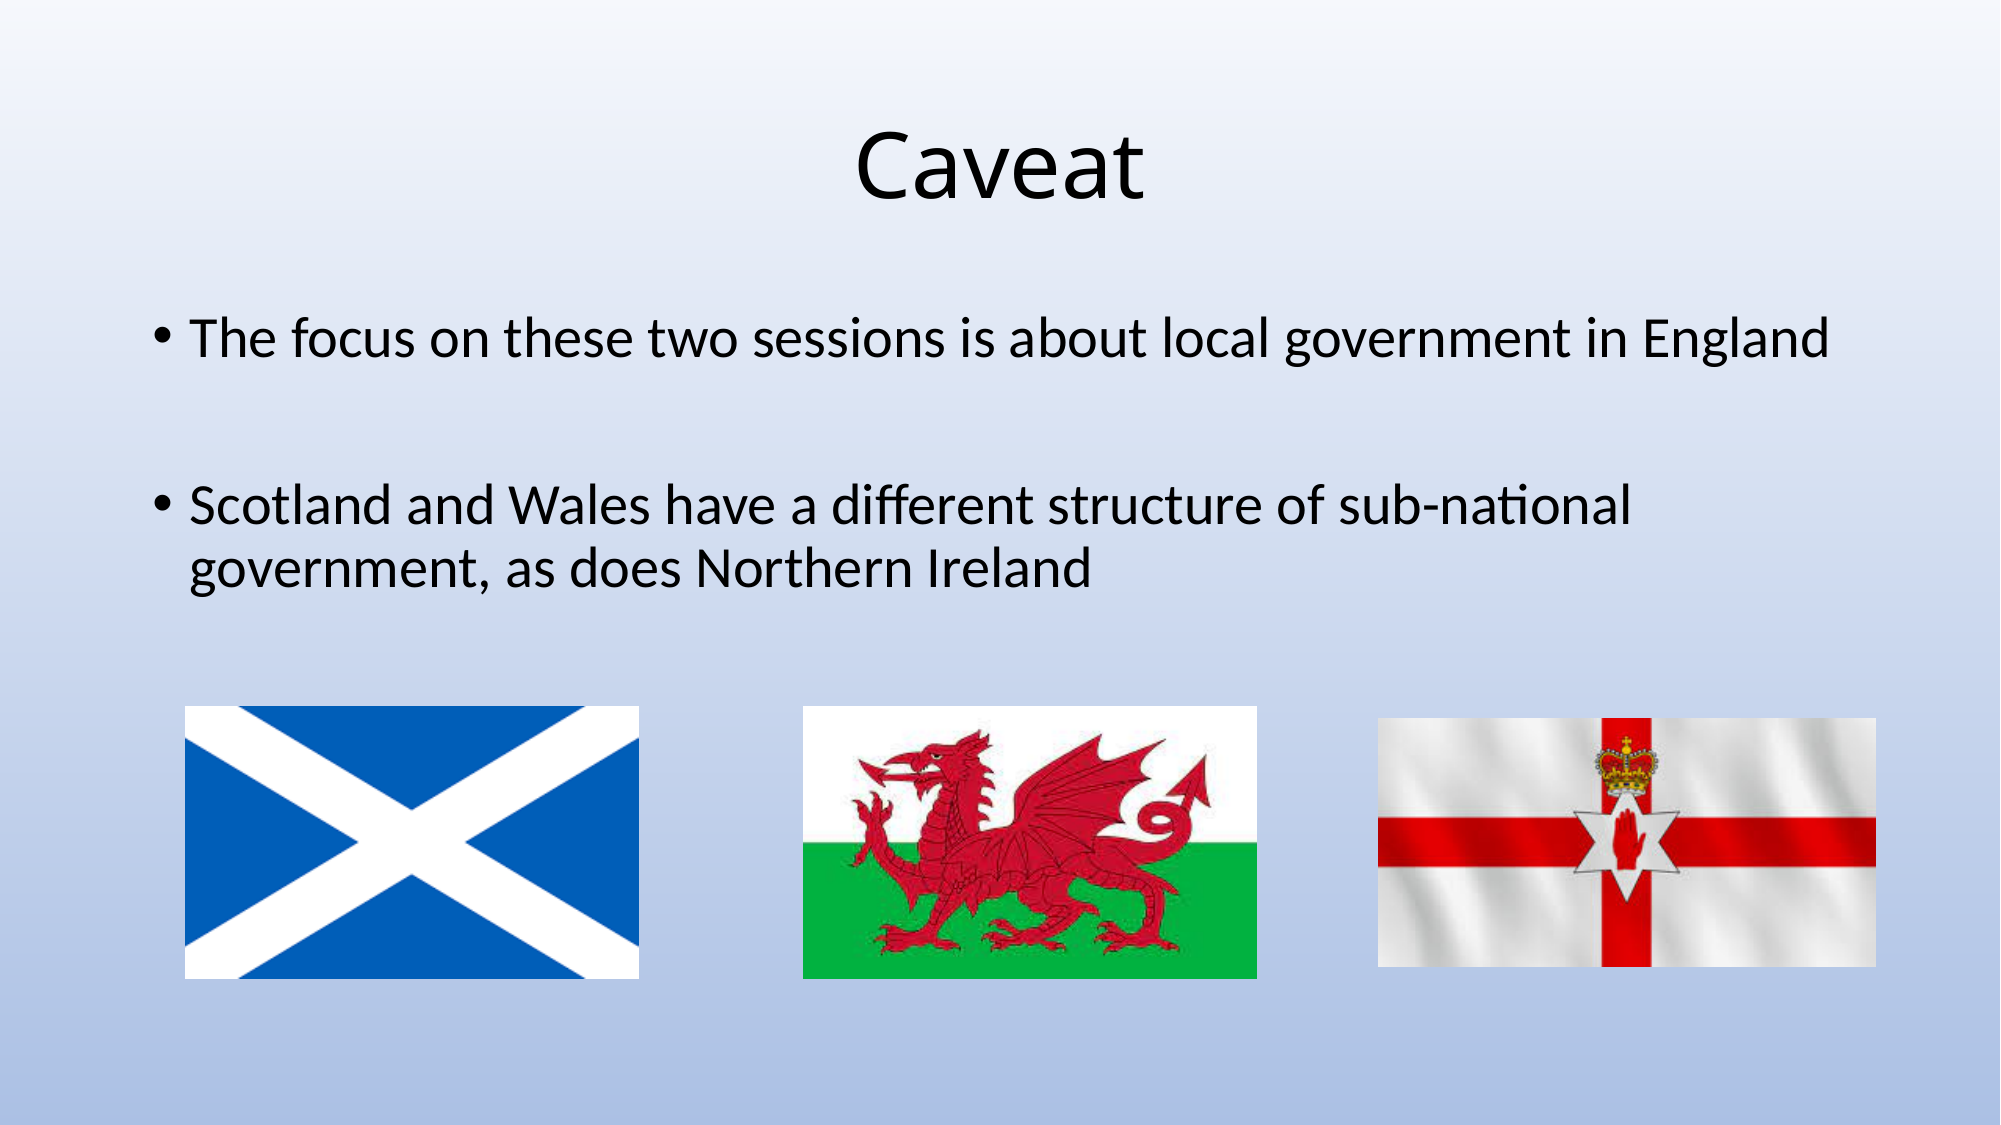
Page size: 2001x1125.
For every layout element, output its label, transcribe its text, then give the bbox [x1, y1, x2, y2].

picture [1378, 718, 1876, 967]
picture [185, 706, 639, 979]
title Caveat [137, 59, 1863, 278]
list The focus on these two sessions is about local government in England Scotland and Wales have a different structure of sub-national government, as does Northern Ireland [137, 299, 1863, 669]
picture [803, 706, 1257, 979]
